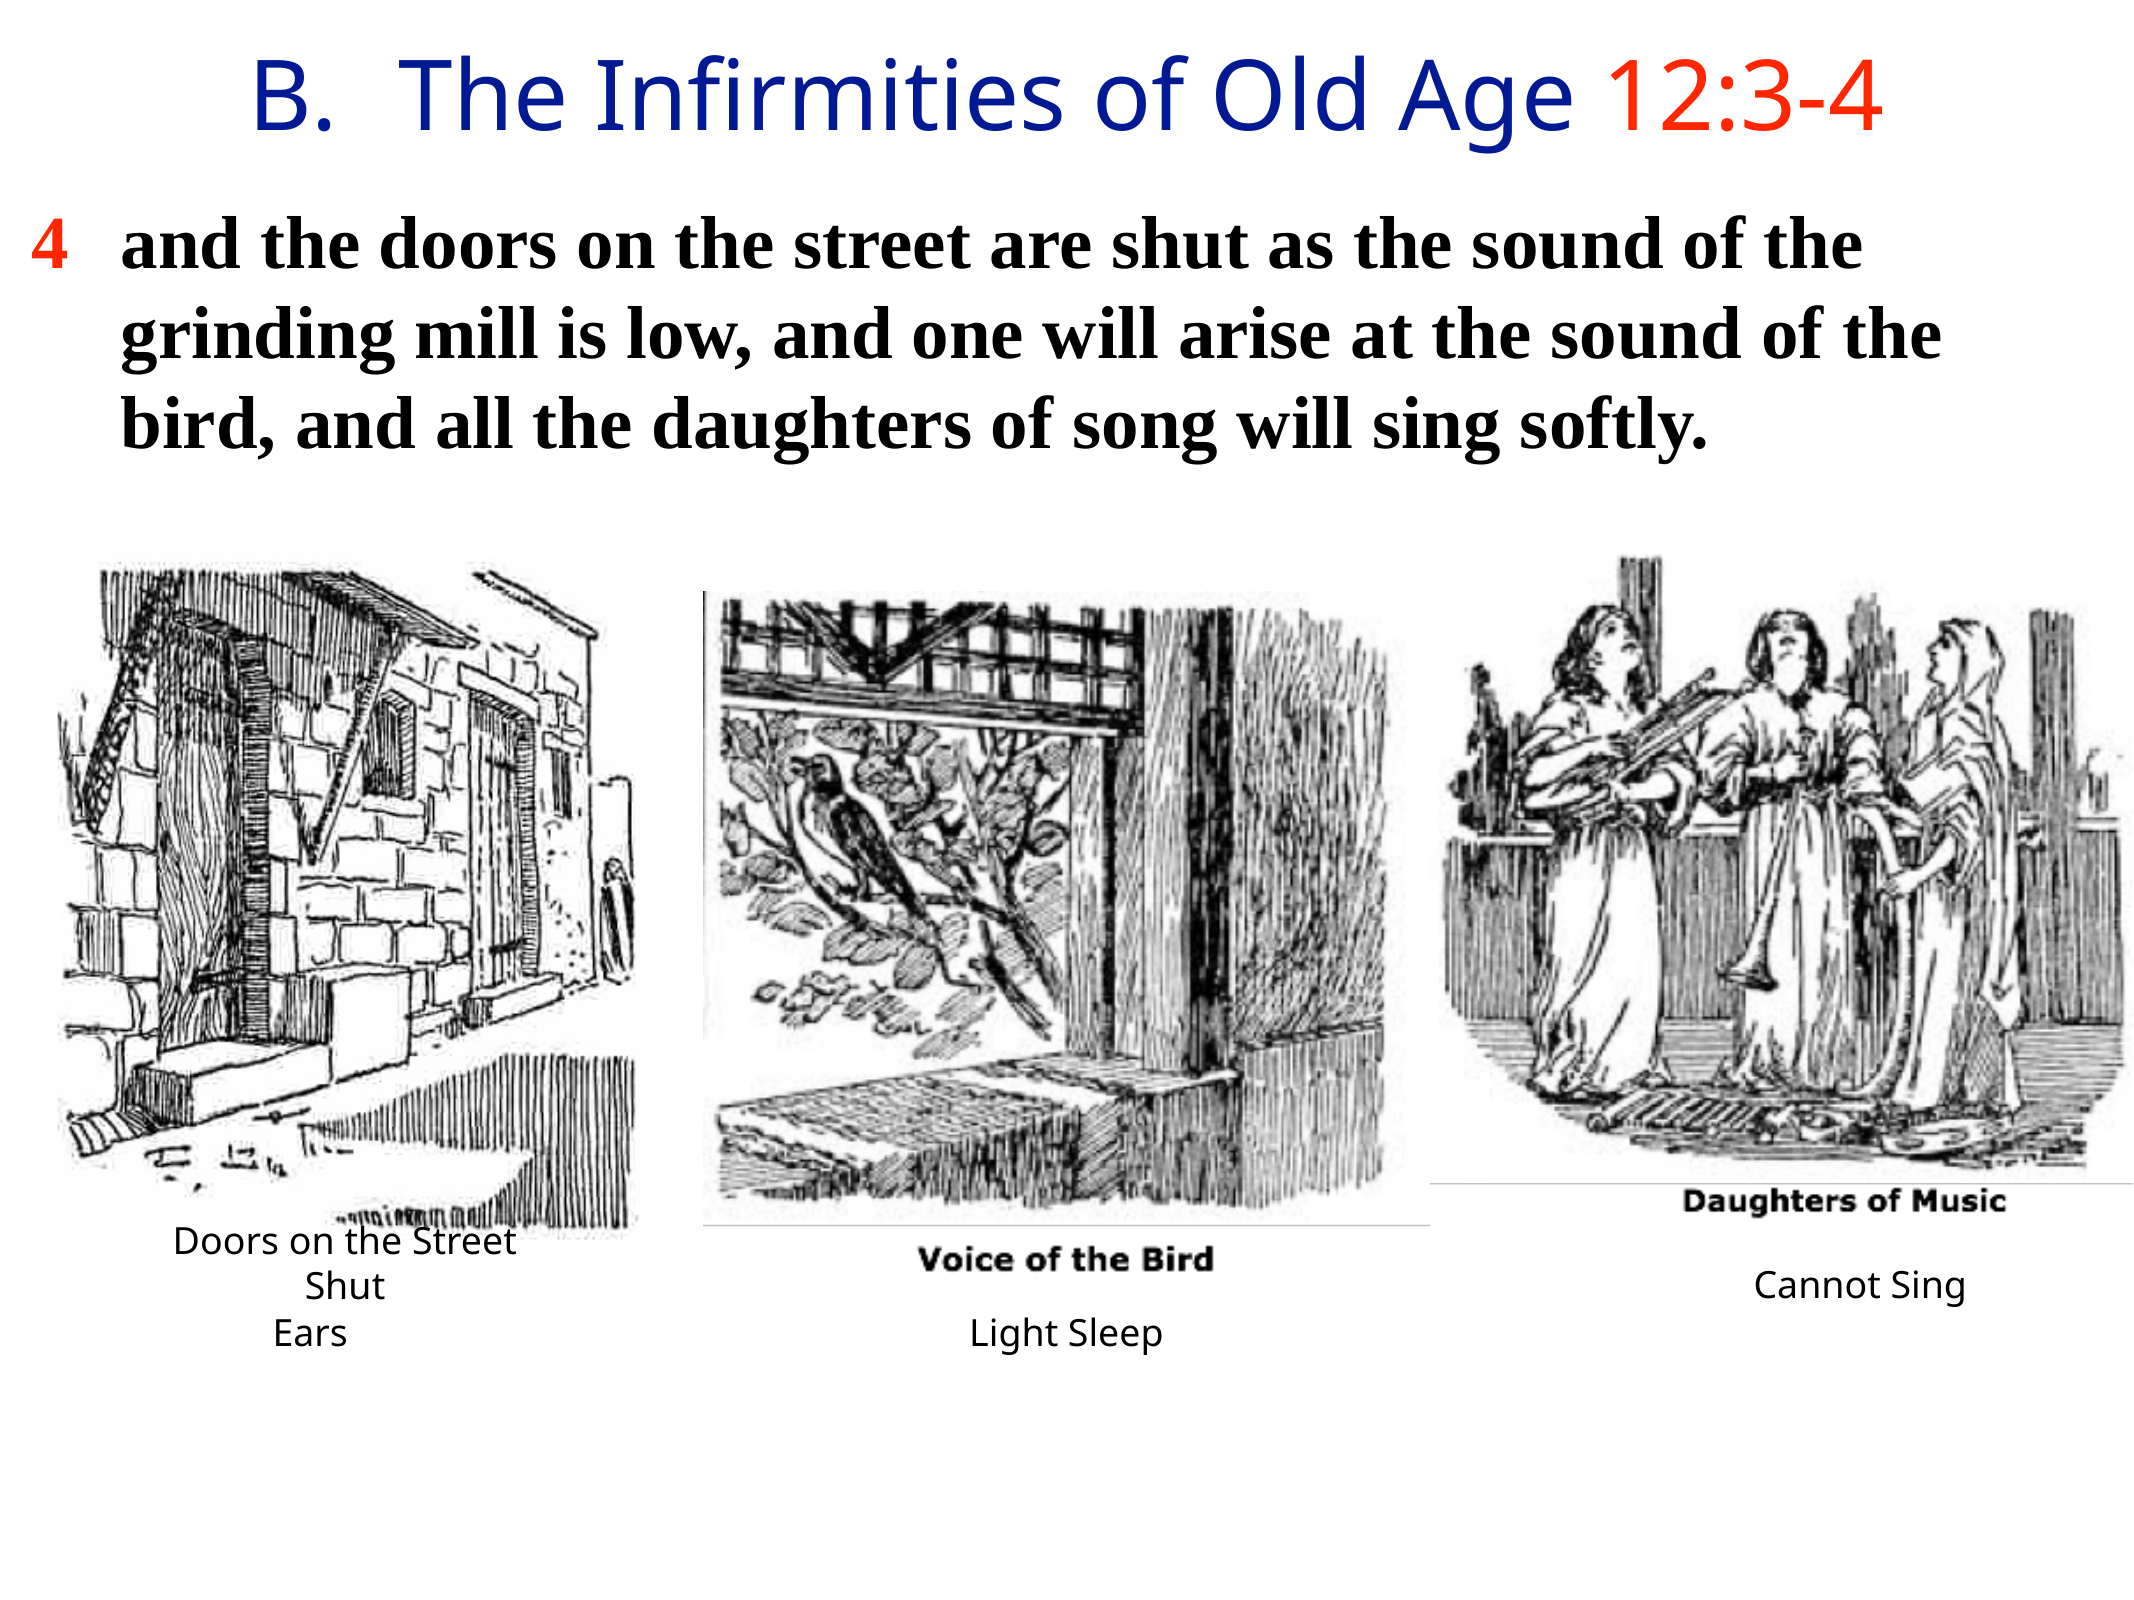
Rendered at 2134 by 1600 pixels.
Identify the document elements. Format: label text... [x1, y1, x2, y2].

picture [703, 531, 2134, 1299]
text_box Light Sleep [960, 1304, 1173, 1362]
text_box Cannot Sing [1745, 1252, 1976, 1315]
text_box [29, 552, 660, 1294]
title B. The Infirmities of Old Age 12:3‑4 [39, 3, 2095, 180]
text_box 4 and the doors on the street are shut as the sound of the grinding mill is low, and one will arise at the sound of the bird, and all the daughters of song will sing softly. [22, 185, 2045, 472]
text_box Ears [264, 1300, 357, 1362]
